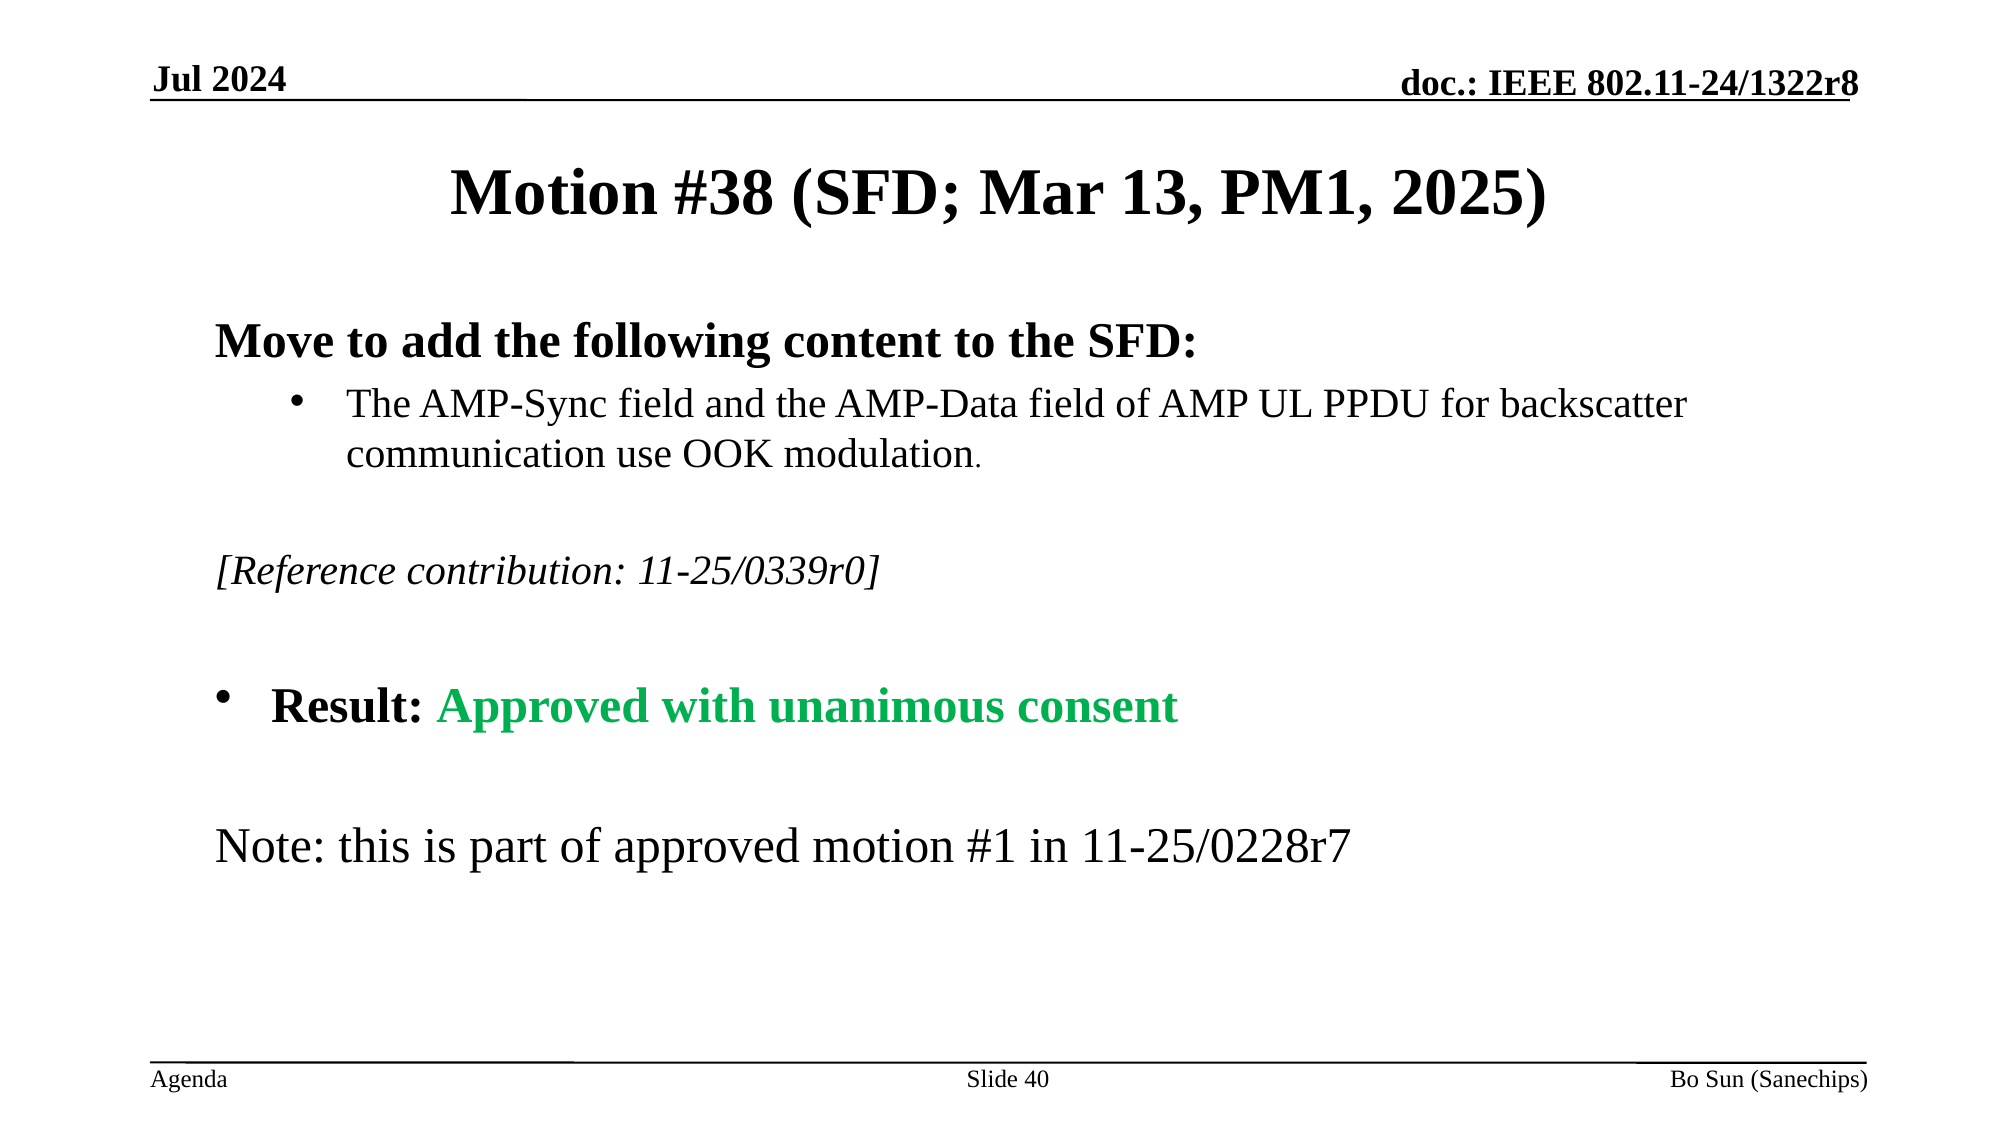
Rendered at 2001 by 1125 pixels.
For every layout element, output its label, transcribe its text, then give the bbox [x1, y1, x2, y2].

text_box Move to add the following content to the SFD: The AMP-Sync field and the AMP-Data field of AMP UL PPDU for backscatter communication use OOK modulation. [Reference contribution: 11-25/0339r0] Result: Approved with unanimous consent Note: this is part of approved motion #1 in 11-25/0228r7 [200, 299, 1800, 1050]
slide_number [152, 54, 563, 100]
slide_number Slide 40 [949, 1061, 1067, 1123]
footer Bo Sun (Sanechips) [1171, 1061, 1869, 1093]
text_box Motion #38 (SFD; Mar 13, PM1, 2025) [200, 100, 1800, 276]
